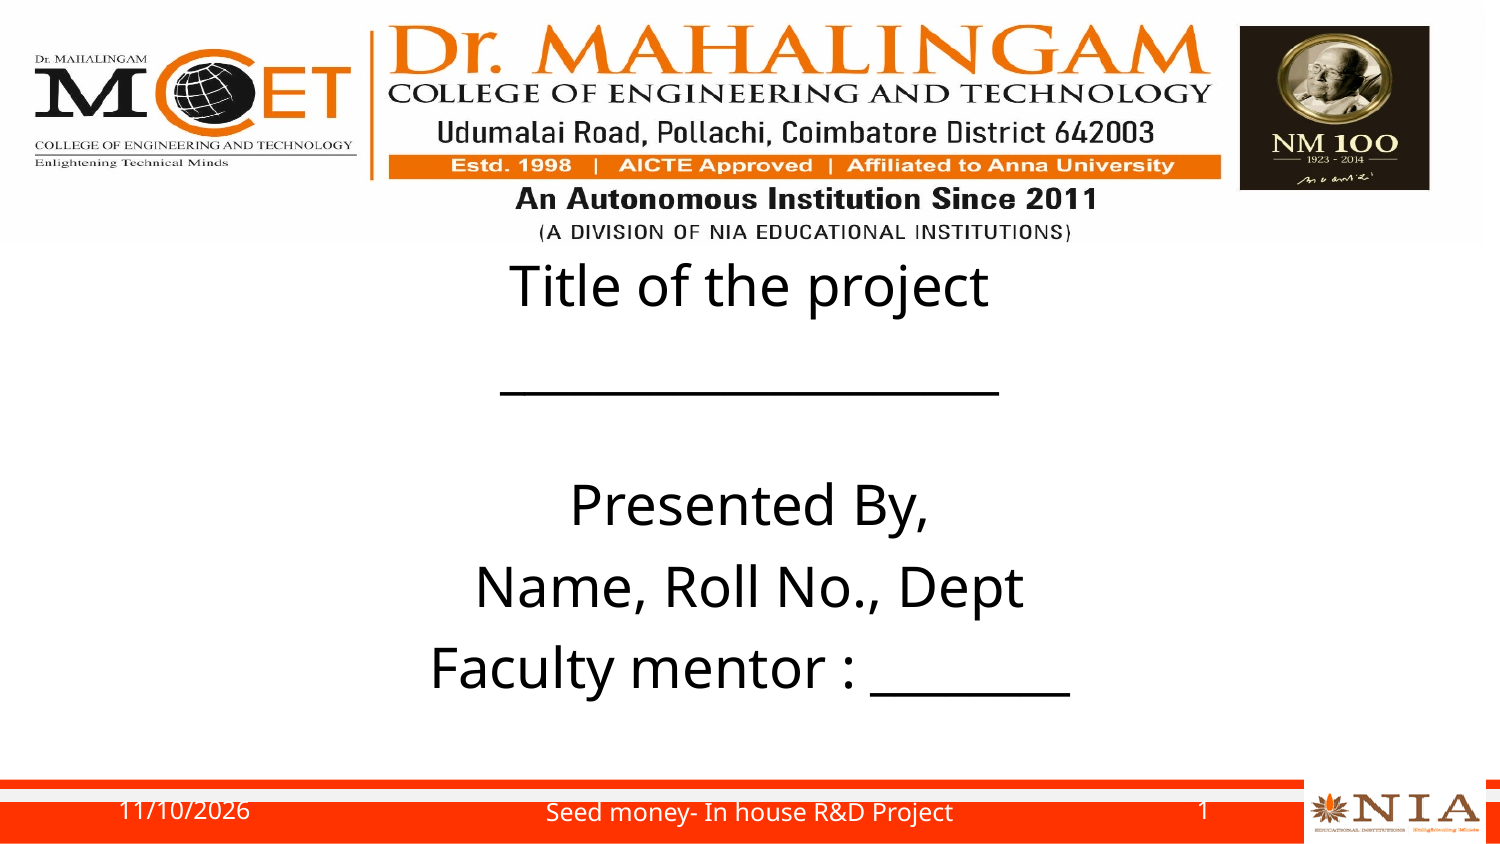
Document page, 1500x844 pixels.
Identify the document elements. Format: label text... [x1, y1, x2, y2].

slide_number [103, 795, 441, 828]
footer Seed money- In house R&D Project [496, 795, 1004, 828]
list Title of the project ____________________ Presented By, Name, Roll No., Dept Faculty mentor : ________ [0, 249, 1500, 804]
picture [0, 0, 1486, 245]
picture [1304, 804, 1486, 844]
slide_number 1 [1059, 795, 1226, 829]
